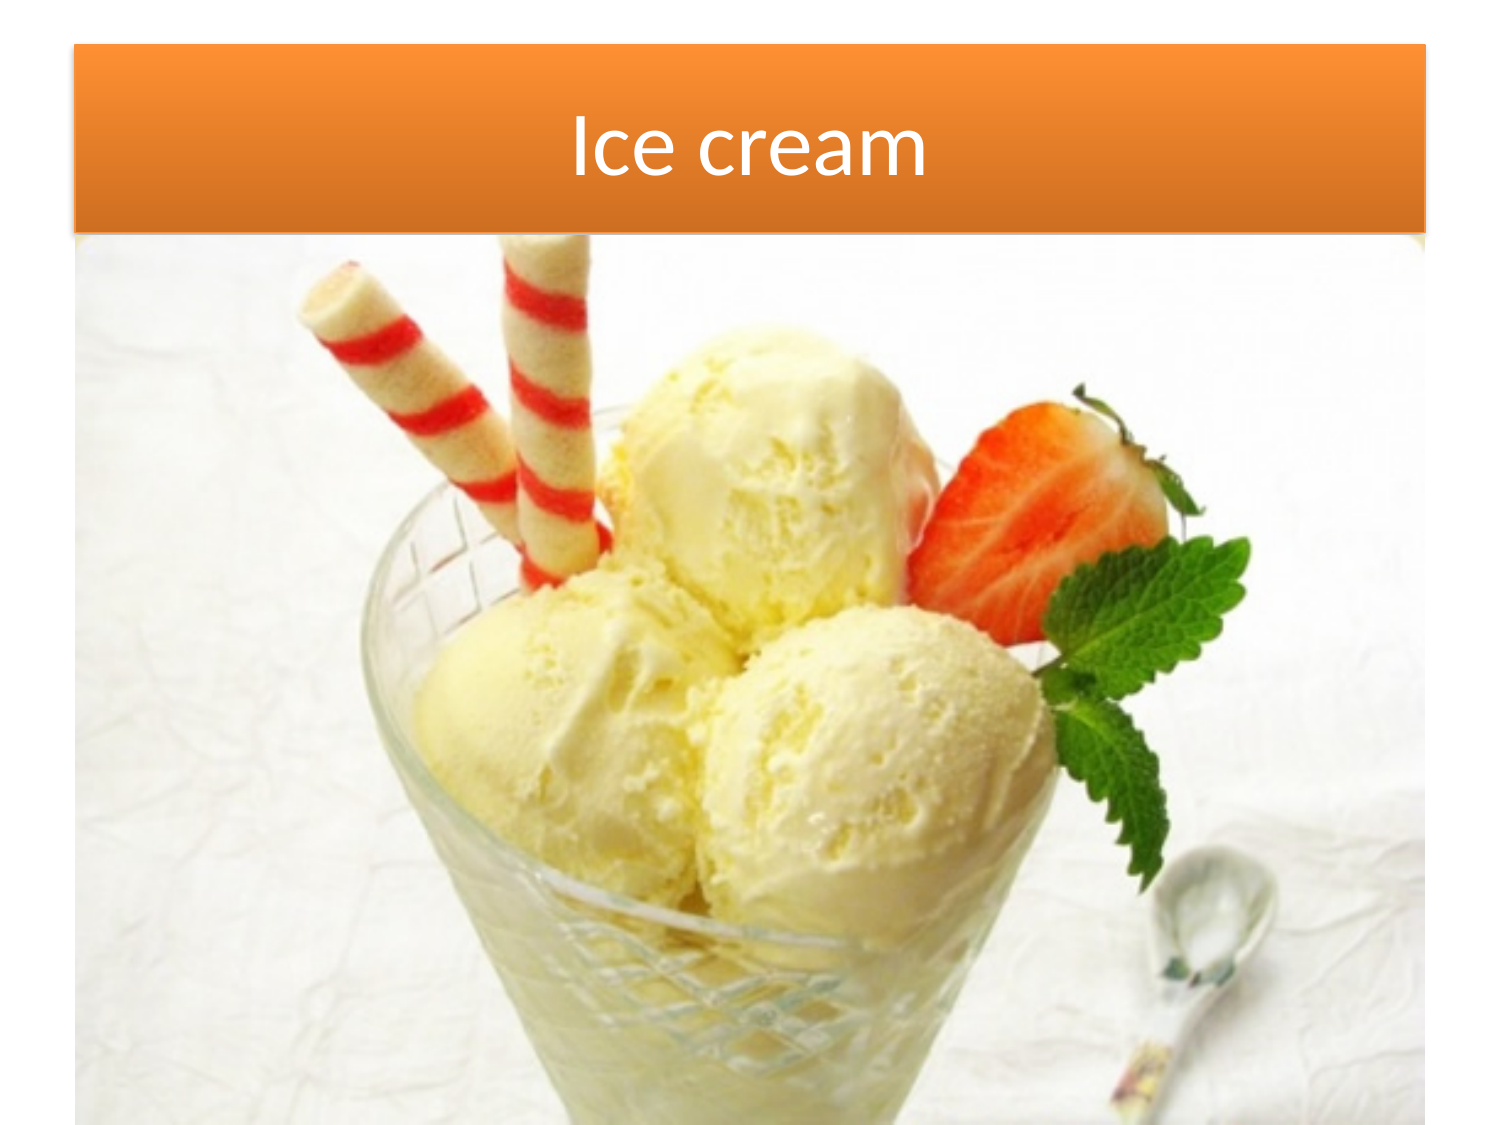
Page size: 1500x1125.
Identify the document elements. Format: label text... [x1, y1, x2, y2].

title Іce cream [74, 44, 1426, 233]
picture [74, 234, 1426, 1125]
